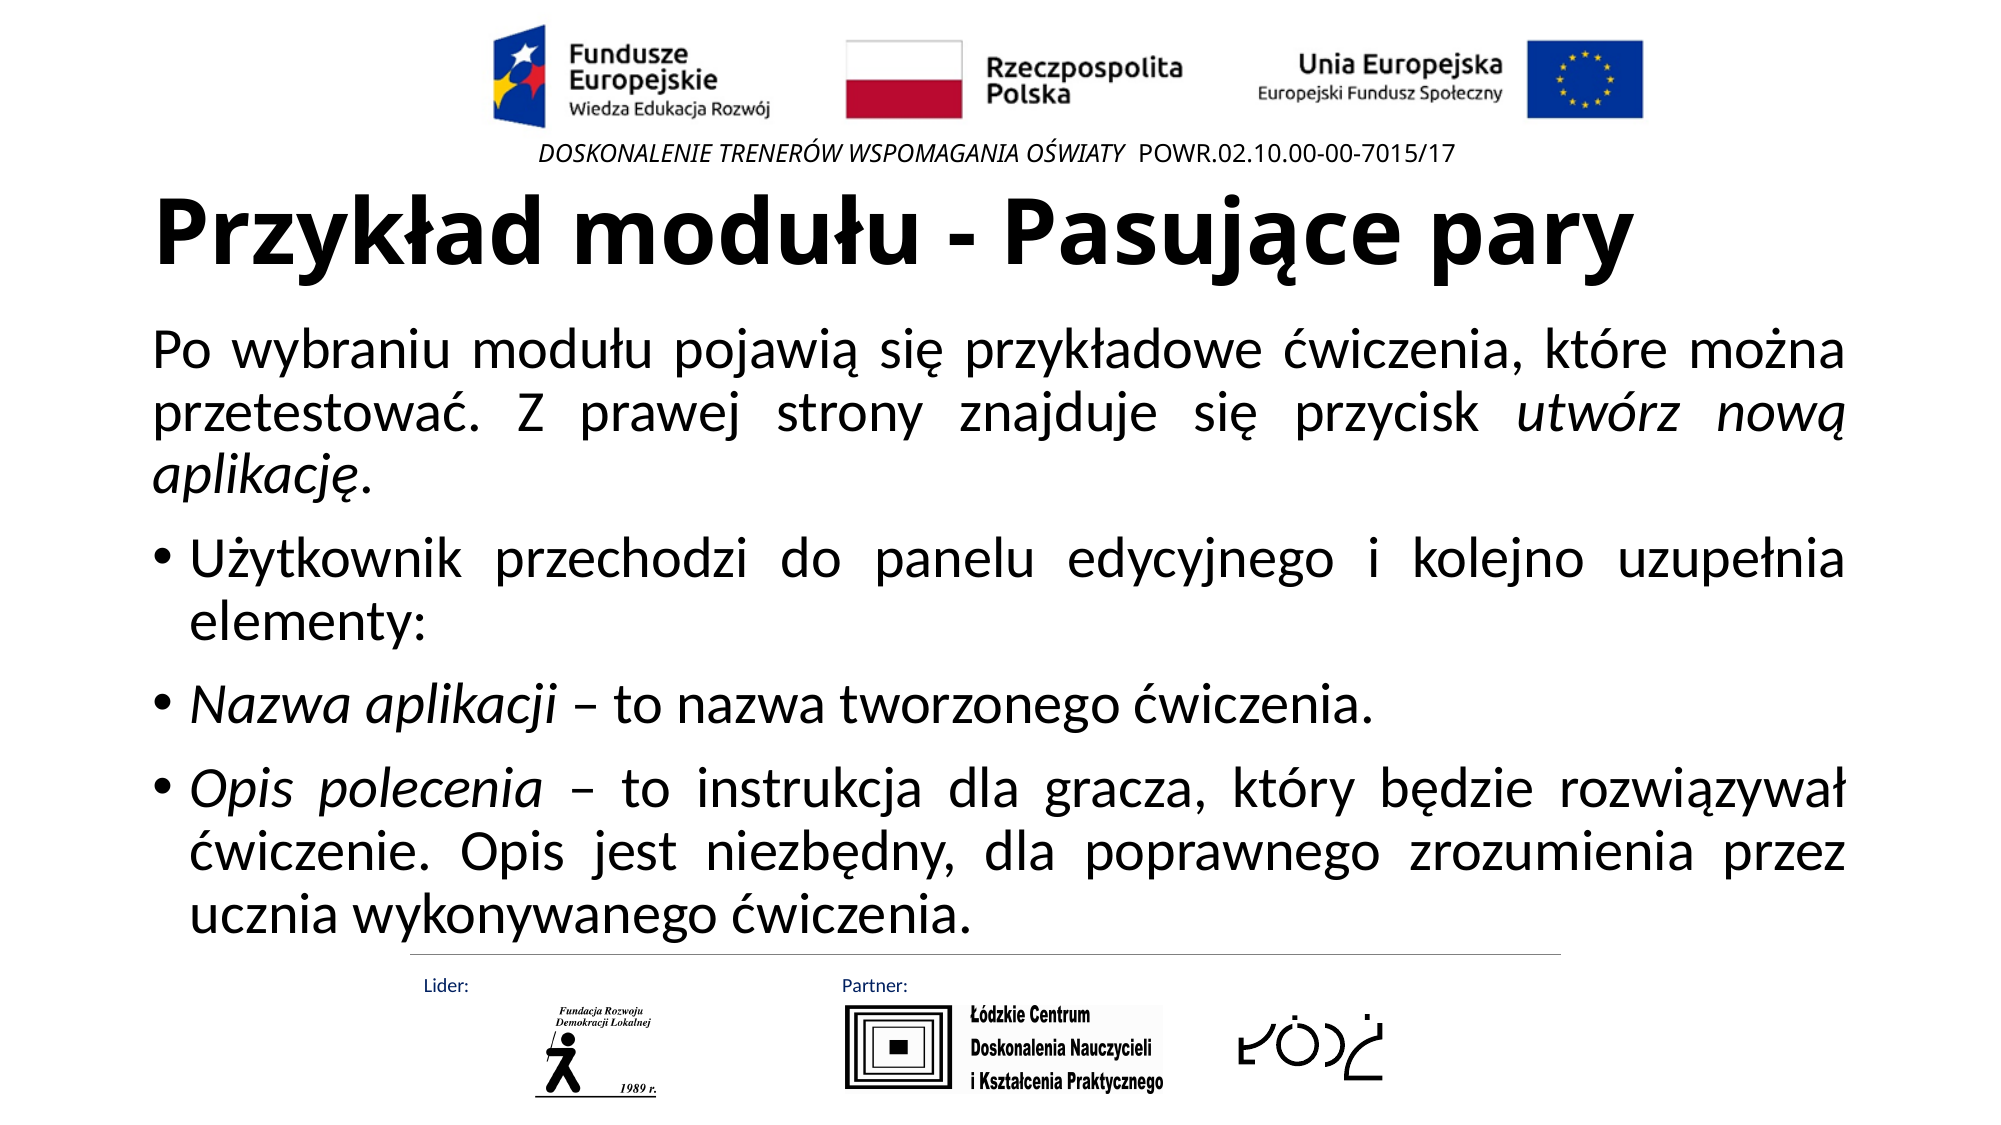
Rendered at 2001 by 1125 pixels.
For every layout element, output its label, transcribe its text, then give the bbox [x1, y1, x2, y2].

picture [1200, 146, 1206, 153]
list Po wybraniu modułu pojawią się przykładowe ćwiczenia, które można przetestować. Z prawej strony znajduje się przycisk utwórz nową aplikację. Użytkownik przechodzi do panelu edycyjnego i kolejno uzupełnia elementy: Nazwa aplikacji – to nazwa tworzonego ćwiczenia. Opis polecenia – to instrukcja dla gracza, który będzie rozwiązywał ćwiczenie. Opis jest niezbędny, dla poprawnego zrozumienia przez ucznia wykonywanego ćwiczenia. [137, 310, 1863, 985]
picture [1029, 146, 1040, 154]
picture [1220, 146, 1228, 154]
picture [900, 146, 911, 154]
picture [603, 146, 614, 154]
picture [1106, 145, 1116, 154]
title Przykład modułu - Pasujące pary [137, 159, 1863, 310]
picture [887, 146, 894, 153]
picture [1327, 146, 1335, 154]
picture [793, 146, 800, 153]
picture [558, 146, 569, 154]
picture [1342, 146, 1350, 154]
footer [662, 1042, 1338, 1103]
picture [1291, 146, 1299, 154]
picture [735, 146, 742, 153]
picture [1270, 146, 1278, 154]
picture [1143, 146, 1150, 153]
picture [1157, 146, 1169, 154]
picture [806, 146, 817, 154]
picture [1305, 146, 1313, 154]
picture [468, 0, 1669, 154]
picture [1378, 146, 1386, 154]
picture [543, 146, 552, 154]
